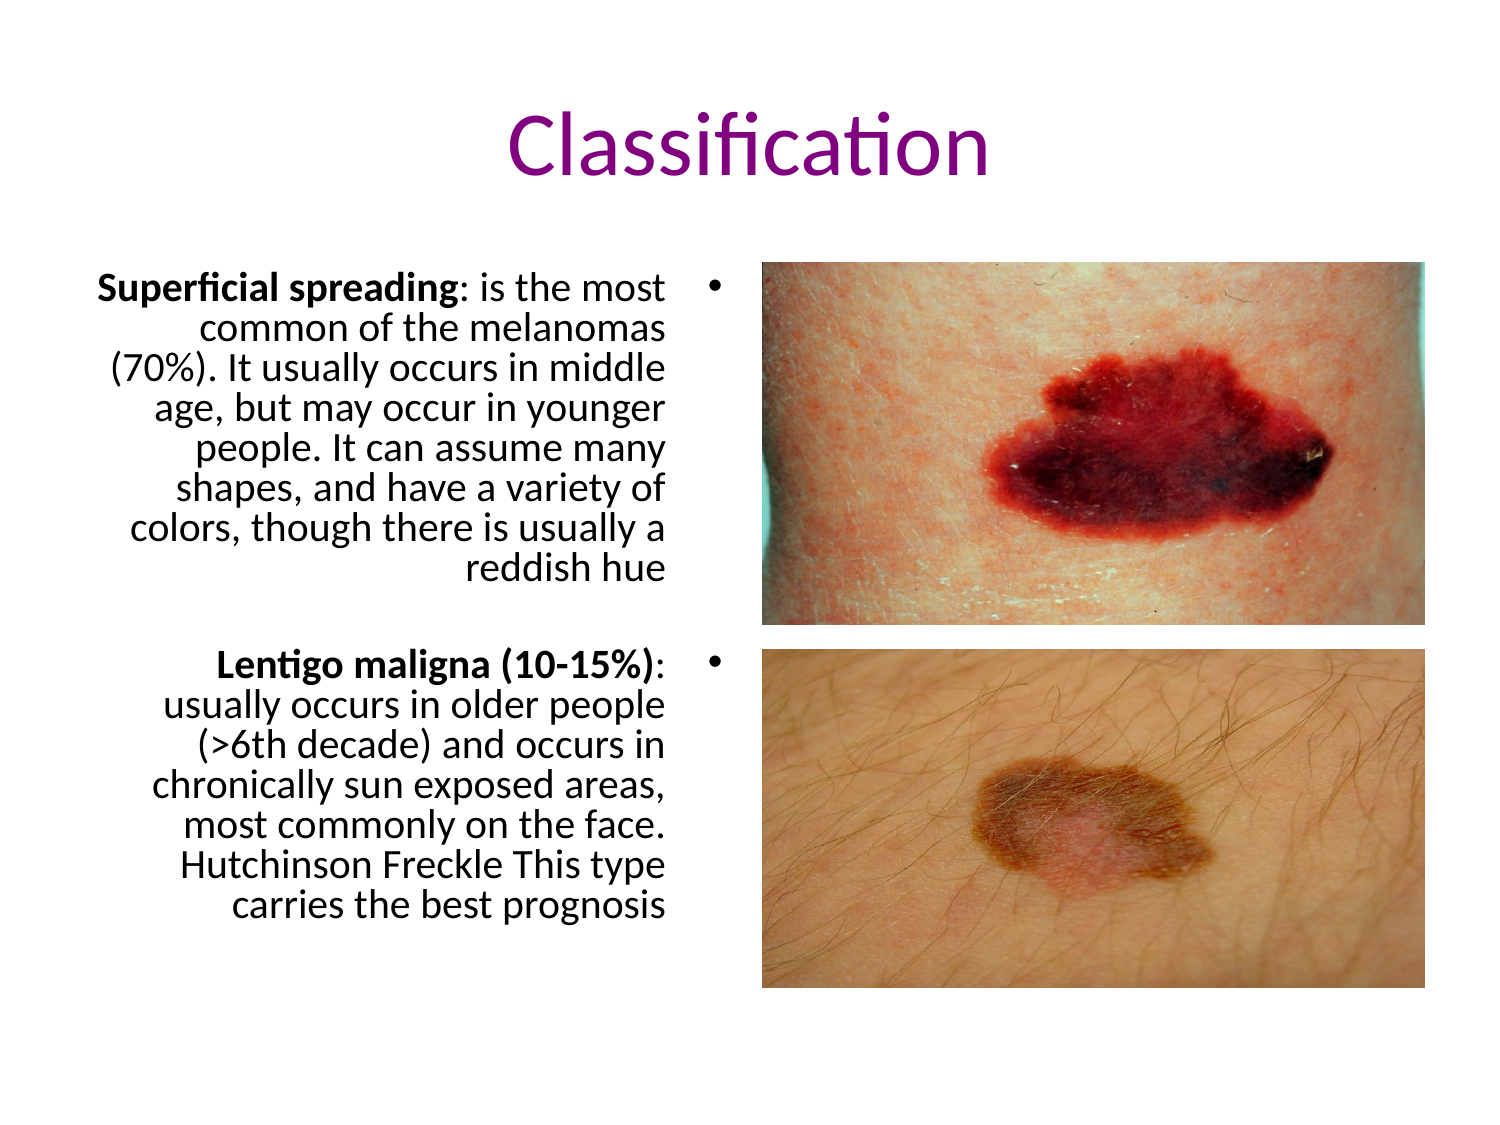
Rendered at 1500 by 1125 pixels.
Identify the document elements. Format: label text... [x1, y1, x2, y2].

picture [762, 649, 1426, 988]
title Classification [75, 45, 1425, 233]
picture [762, 262, 1426, 626]
list Superficial spreading: is the most common of the melanomas (70%). It usually occurs in middle age, but may occur in younger people. It can assume many shapes, and have a variety of colors, though there is usually a reddish hue Lentigo maligna (10-15%): usually occurs in older people (>6th decade) and occurs in chronically sun exposed areas, most commonly on the face. Hutchinson Freckle This type carries the best prognosis [75, 262, 738, 1005]
